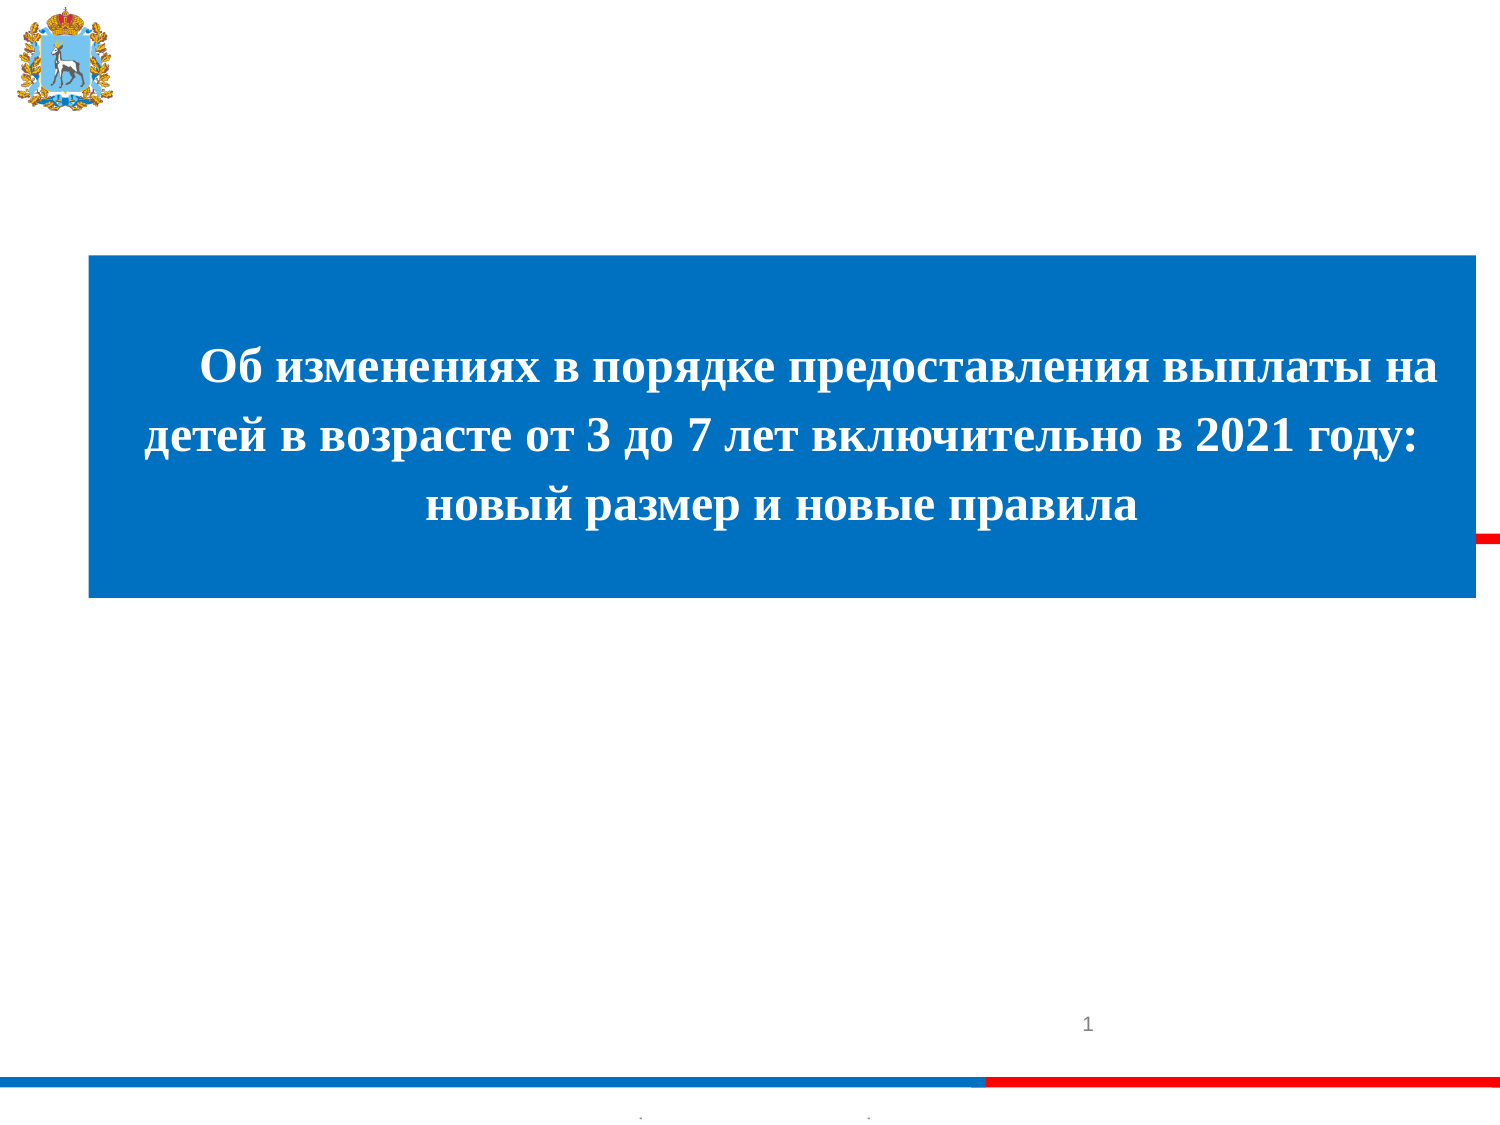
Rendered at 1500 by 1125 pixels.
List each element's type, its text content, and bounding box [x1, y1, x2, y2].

title Об изменениях в порядке предоставления выплаты на детей в возрасте от 3 до 7 лет включительно в 2021 году: новый размер и новые правила [88, 255, 1476, 598]
picture [17, 7, 113, 111]
slide_number 1 [1074, 1002, 1116, 1043]
